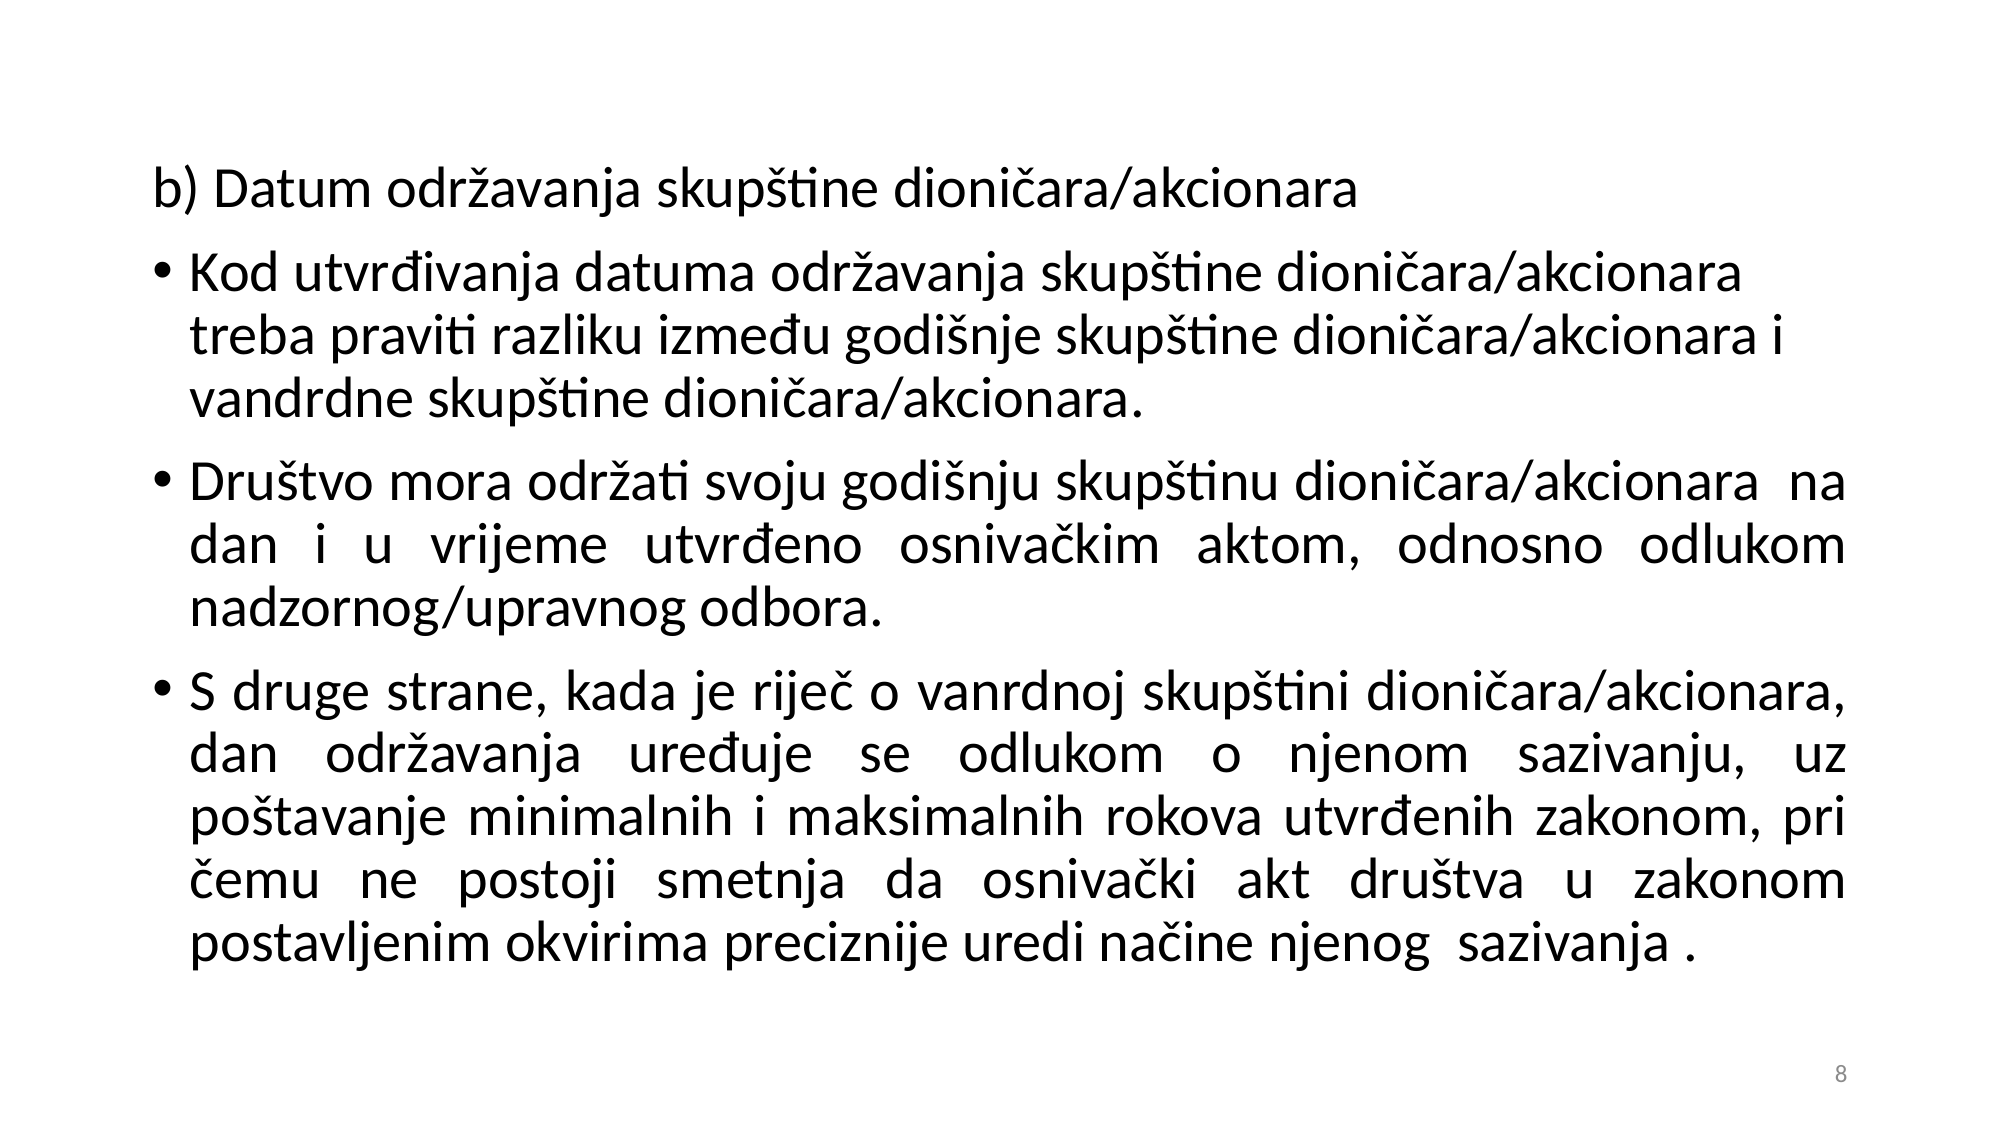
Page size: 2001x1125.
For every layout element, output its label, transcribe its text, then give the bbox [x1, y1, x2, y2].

slide_number 8 [1412, 1042, 1863, 1103]
list b) Datum održavanja skupštine dioničara/akcionara Kod utvrđivanja datuma održavanja skupštine dioničara/akcionara treba praviti razliku između godišnje skupštine dioničara/akcionara i vandrdne skupštine dioničara/akcionara. Društvo mora održati svoju godišnju skupštinu dioničara/akcionara na dan i u vrijeme utvrđeno osnivačkim aktom, odnosno odlukom nadzornog/upravnog odbora. S druge strane, kada je riječ o vanrdnoj skupštini dioničara/akcionara, dan održavanja uređuje se odlukom o njenom sazivanju, uz poštavanje minimalnih i maksimalnih rokova utvrđenih zakonom, pri čemu ne postoji smetnja da osnivački akt društva u zakonom postavljenim okvirima preciznije uredi načine njenog sazivanja . [137, 149, 1863, 1014]
